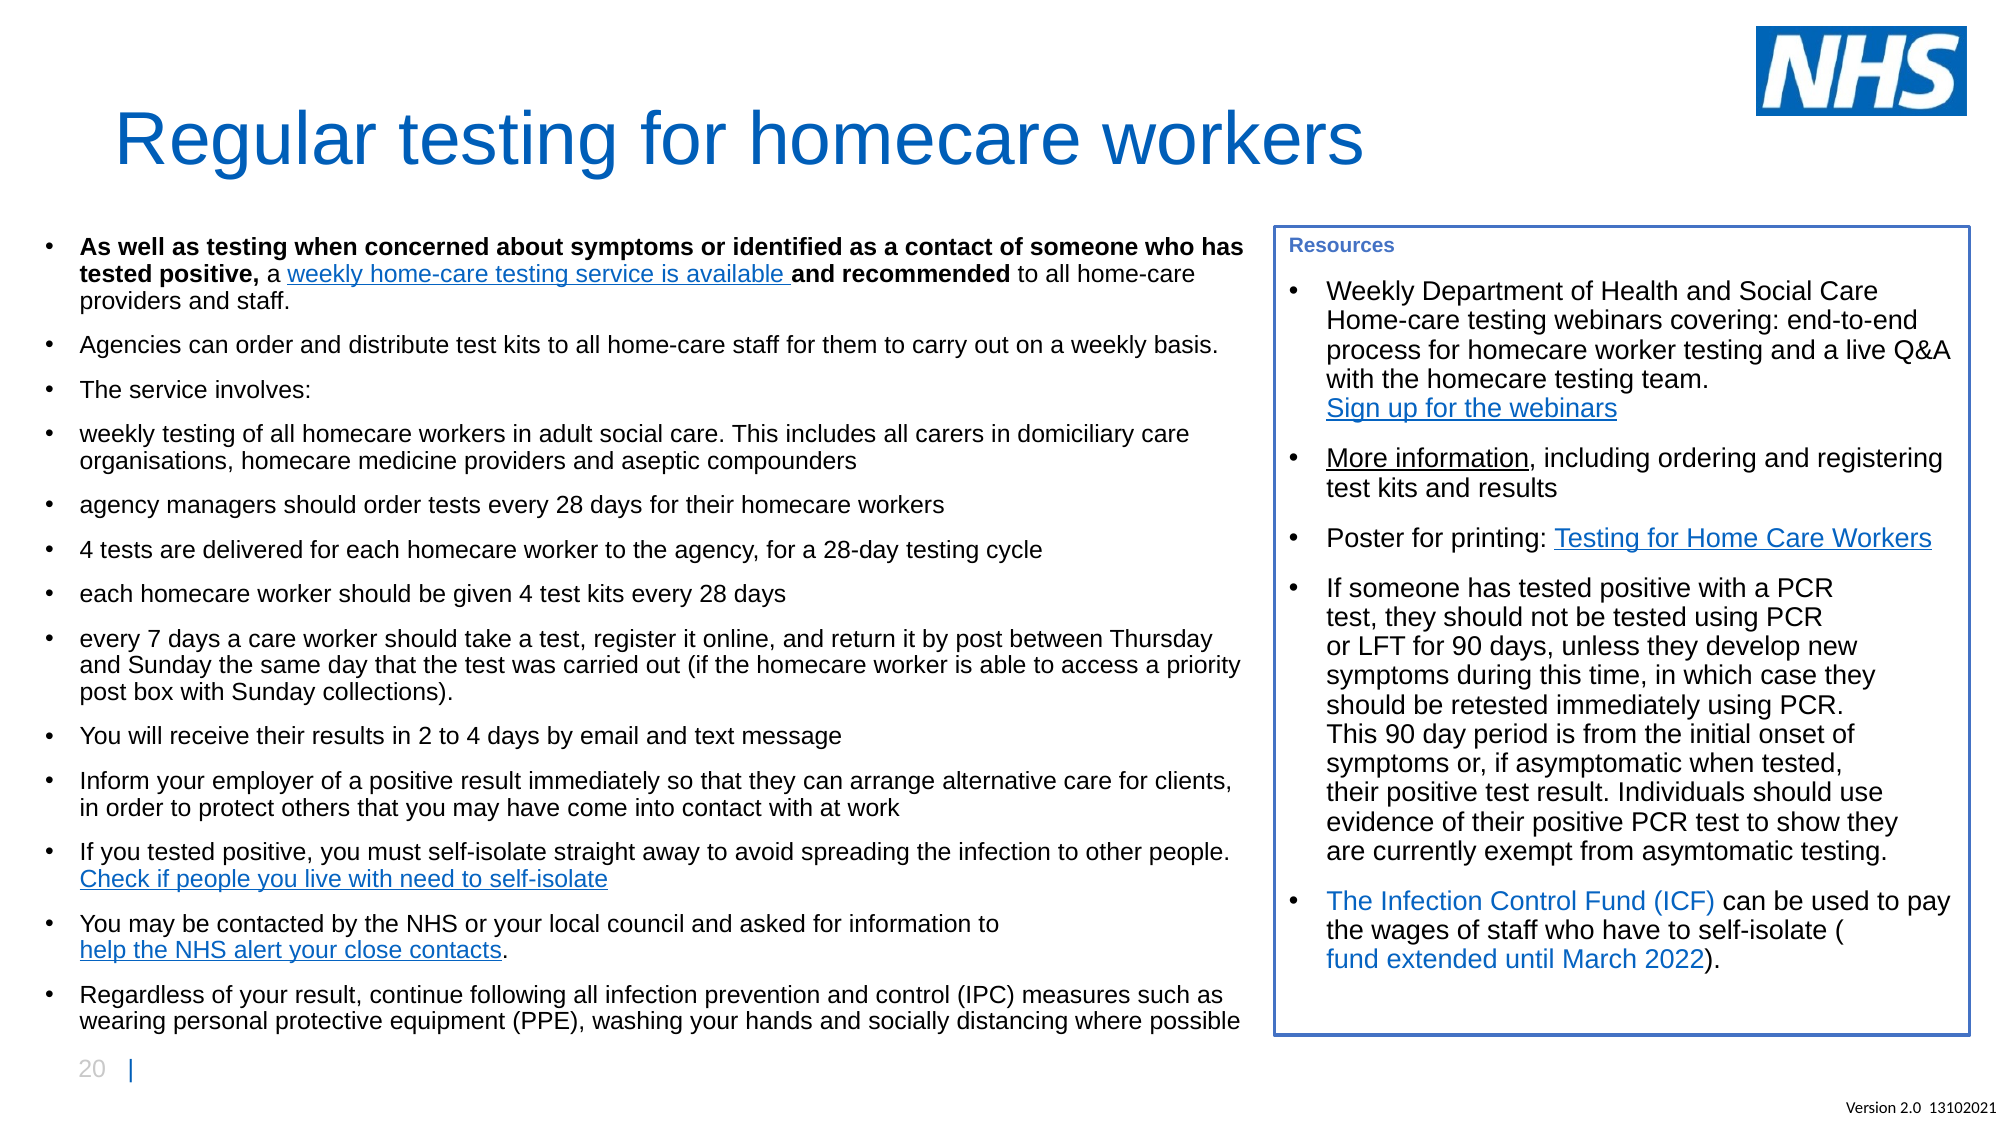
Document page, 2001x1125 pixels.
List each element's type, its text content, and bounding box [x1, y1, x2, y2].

text_box Resources Weekly Department of Health and Social Care Home-care testing webinars covering: end-to-end process for homecare worker testing and a live Q&A with the homecare testing team. Sign up for the webinars More information, including ordering and registering test kits and results Poster for printing: Testing for Home Care Workers If someone has tested positive with a PCR test, they should not be tested using PCR or LFT for 90 days, unless they develop new symptoms during this time, in which case they should be retested immediately using PCR. This 90 day period is from the initial onset of symptoms or, if asymptomatic when tested, their positive test result. Individuals should use evidence of their positive PCR test to show they are currently exempt from asymtomatic testing. The Infection Control Fund (ICF) can be used to pay the wages of staff who have to self-isolate (fund extended until March 2022). [1274, 226, 1970, 1035]
text_box Version 2.0 13102021 [1831, 1089, 2000, 1125]
title Regular testing for homecare workers [99, 90, 1537, 191]
list As well as testing when concerned about symptoms or identified as a contact of someone who has tested positive, a weekly home-care testing service is available and recommended to all home-care providers and staff. Agencies can order and distribute test kits to all home-care staff for them to carry out on a weekly basis. The service involves: weekly testing of all homecare workers in adult social care. This includes all carers in domiciliary care organisations, homecare medicine providers and aseptic compounders agency managers should order tests every 28 days for their homecare workers 4 tests are delivered for each homecare worker to the agency, for a 28-day testing cycle each homecare worker should be given 4 test kits every 28 days every 7 days a care worker should take a test, register it online, and return it by post between Thursday and Sunday the same day that the test was carried out (if the homecare worker is able to access a priority post box with Sunday collections). You will receive their results in 2 to 4 days by email and text message Inform your employer of a positive result immediately so that they can arrange alternative care for clients, in order to protect others that you may have come into contact with at work If you tested positive, you must self-isolate straight away to avoid spreading the infection to other people. Check if people you live with need to self-isolate You may be contacted by the NHS or your local council and asked for information to help the NHS alert your close contacts. Regardless of your result, continue following all infection prevention and control (IPC) measures such as wearing personal protective equipment (PPE), washing your hands and socially distancing where possible [30, 226, 1269, 1063]
picture [1756, 26, 1967, 116]
